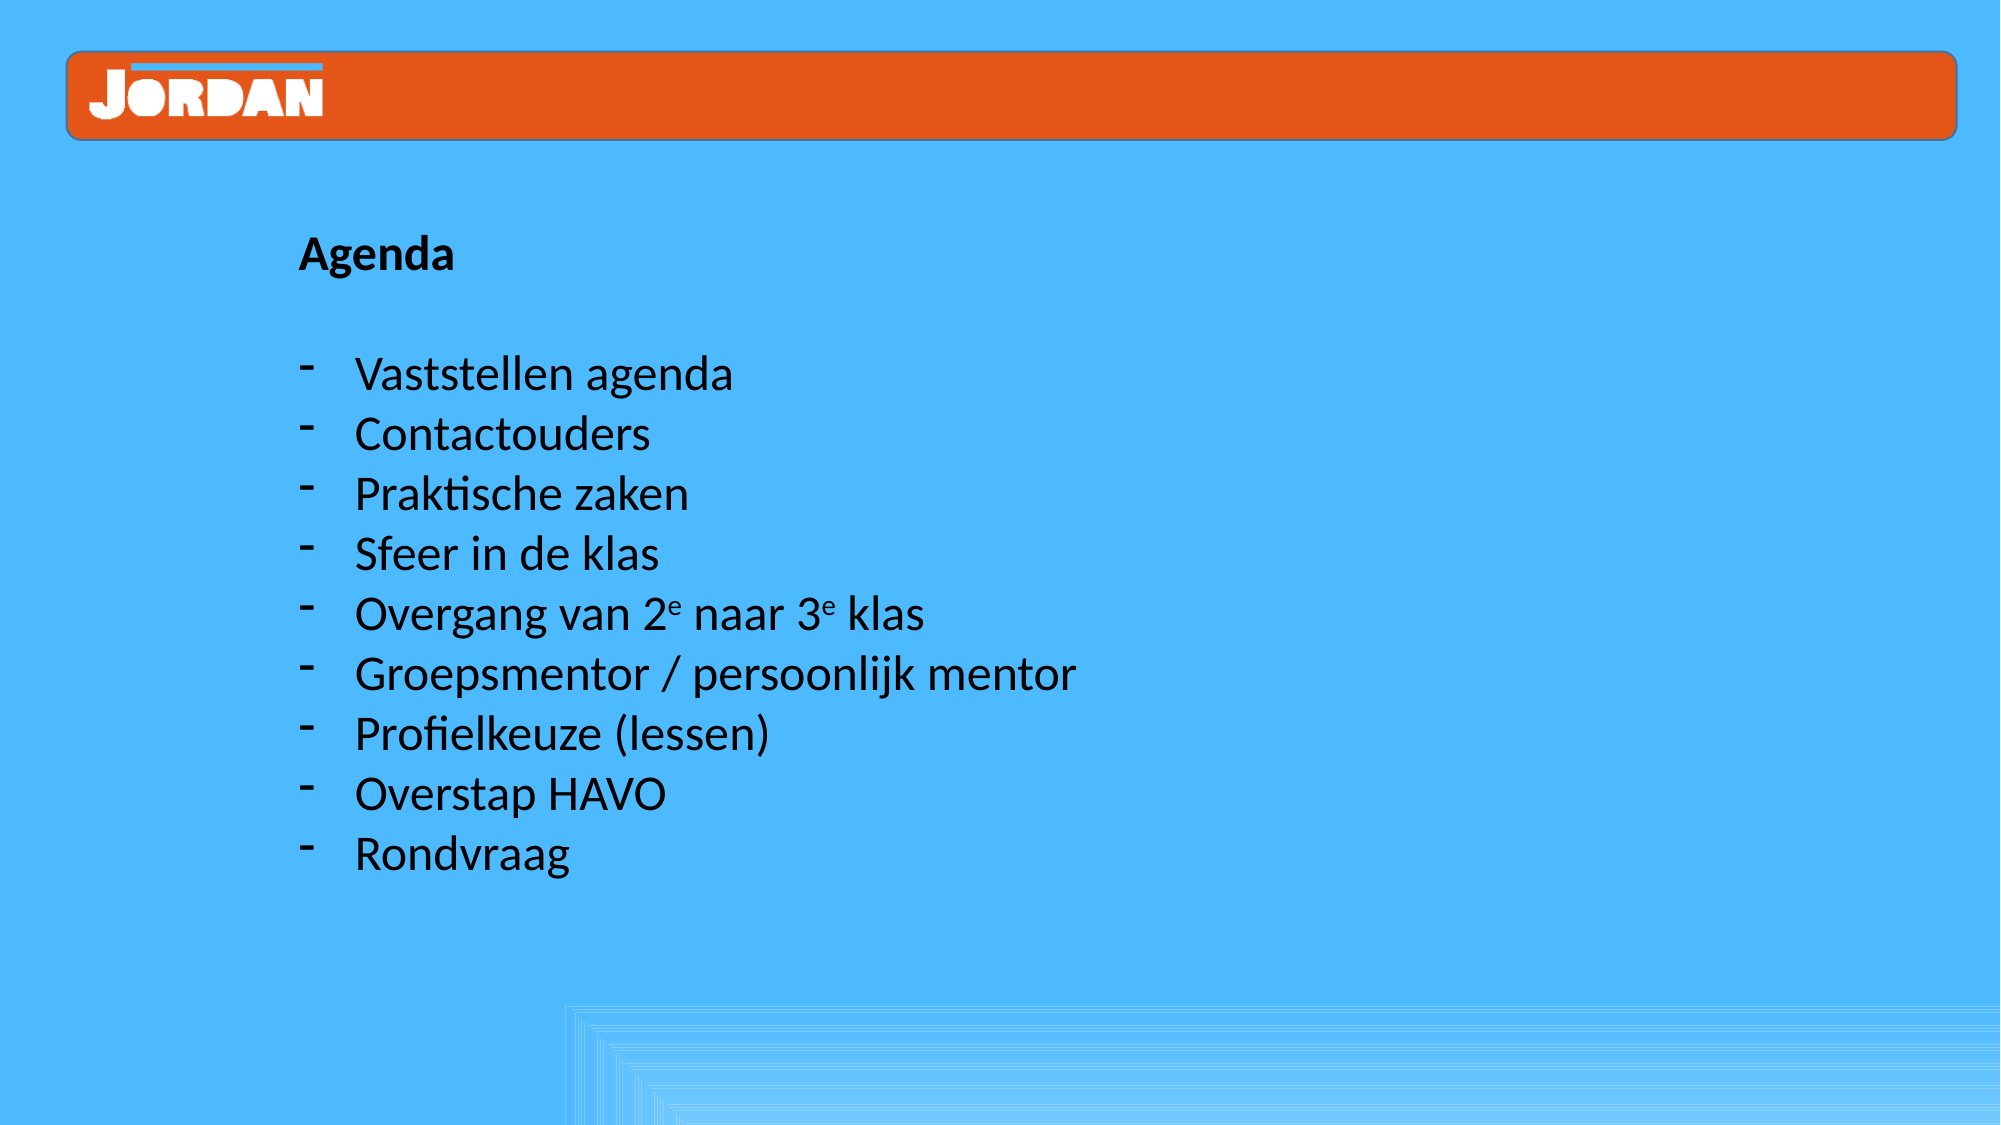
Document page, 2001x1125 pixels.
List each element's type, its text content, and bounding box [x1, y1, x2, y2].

text_box Agenda Vaststellen agenda Contactouders Praktische zaken Sfeer in de klas Overgang van 2e naar 3e klas Groepsmentor / persoonlijk mentor Profielkeuze (lessen) Overstap HAVO Rondvraag [283, 213, 1800, 948]
picture [79, 60, 334, 131]
text_box [65, 50, 1958, 141]
